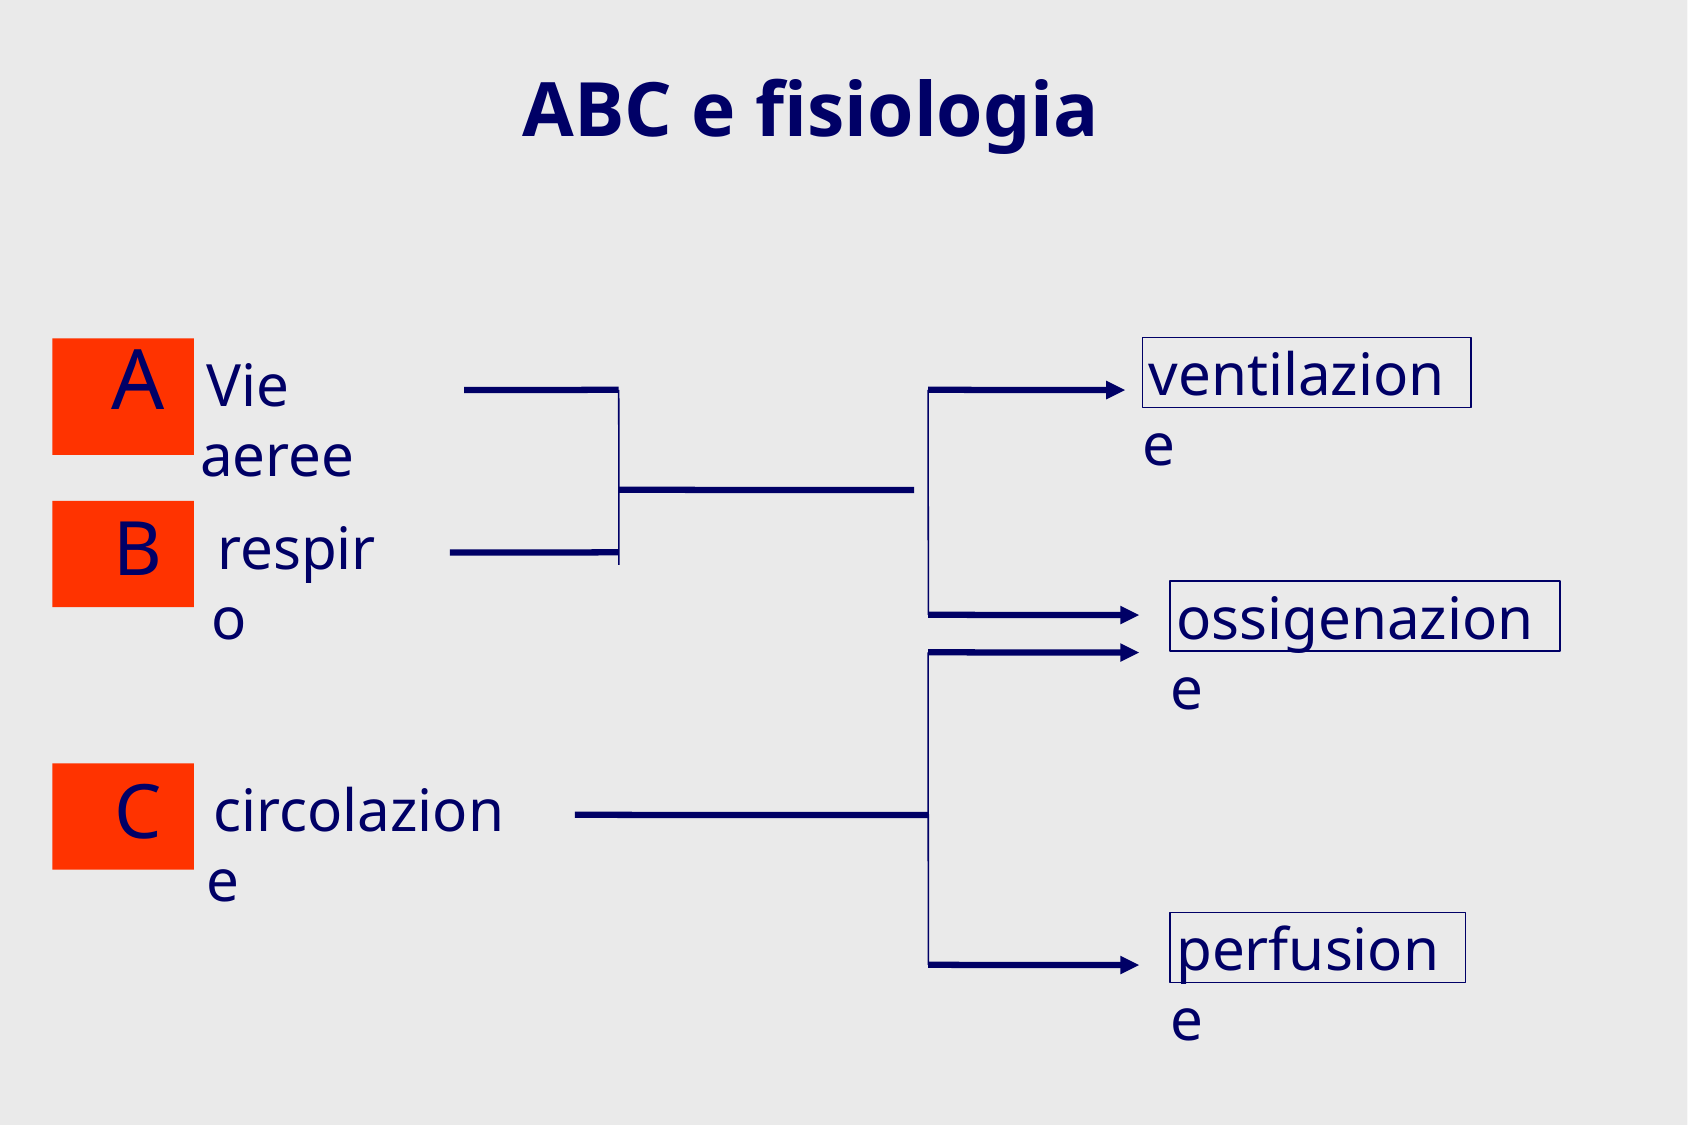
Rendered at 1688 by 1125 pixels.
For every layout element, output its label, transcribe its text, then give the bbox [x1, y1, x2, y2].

title ABC e fisiologia [90, 0, 1526, 213]
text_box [51, 326, 522, 870]
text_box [449, 337, 1549, 986]
